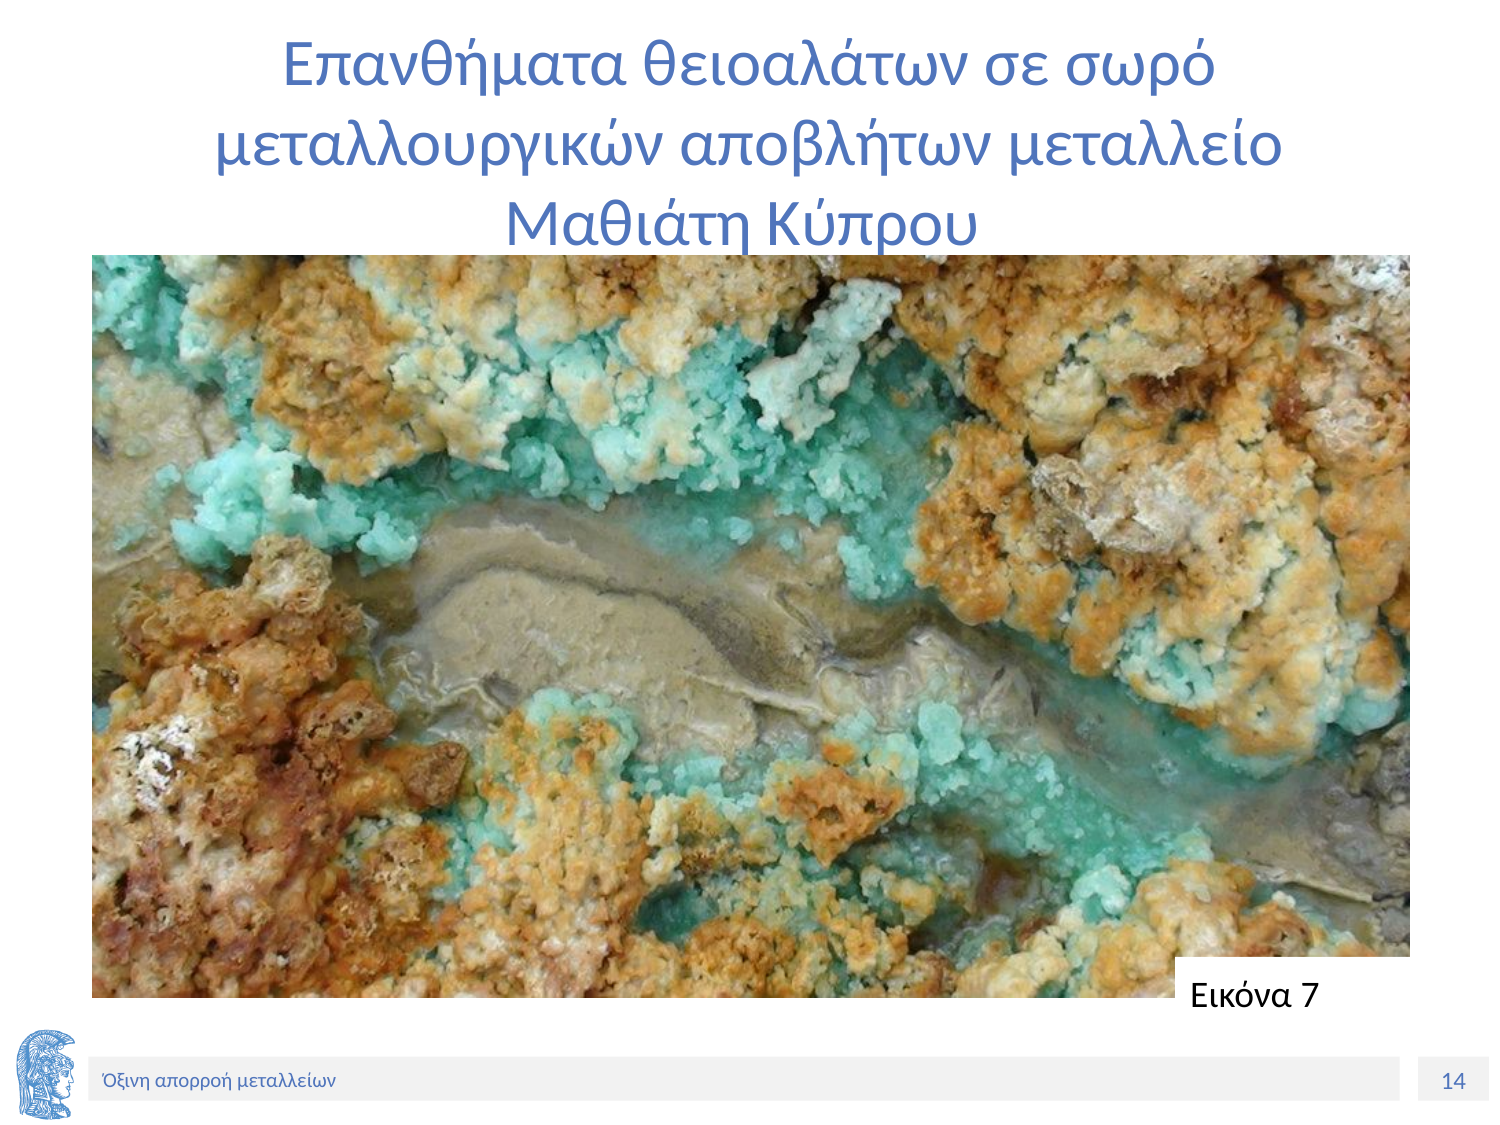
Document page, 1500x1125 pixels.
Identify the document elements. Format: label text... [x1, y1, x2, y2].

title Επανθήματα θειοαλάτων σε σωρό μεταλλουργικών αποβλήτων μεταλλείο Μαθιάτη Κύπρου [75, 45, 1425, 233]
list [92, 255, 1410, 999]
text_box Εικόνα 7 [1175, 1003, 1412, 1028]
picture [9, 1026, 81, 1120]
